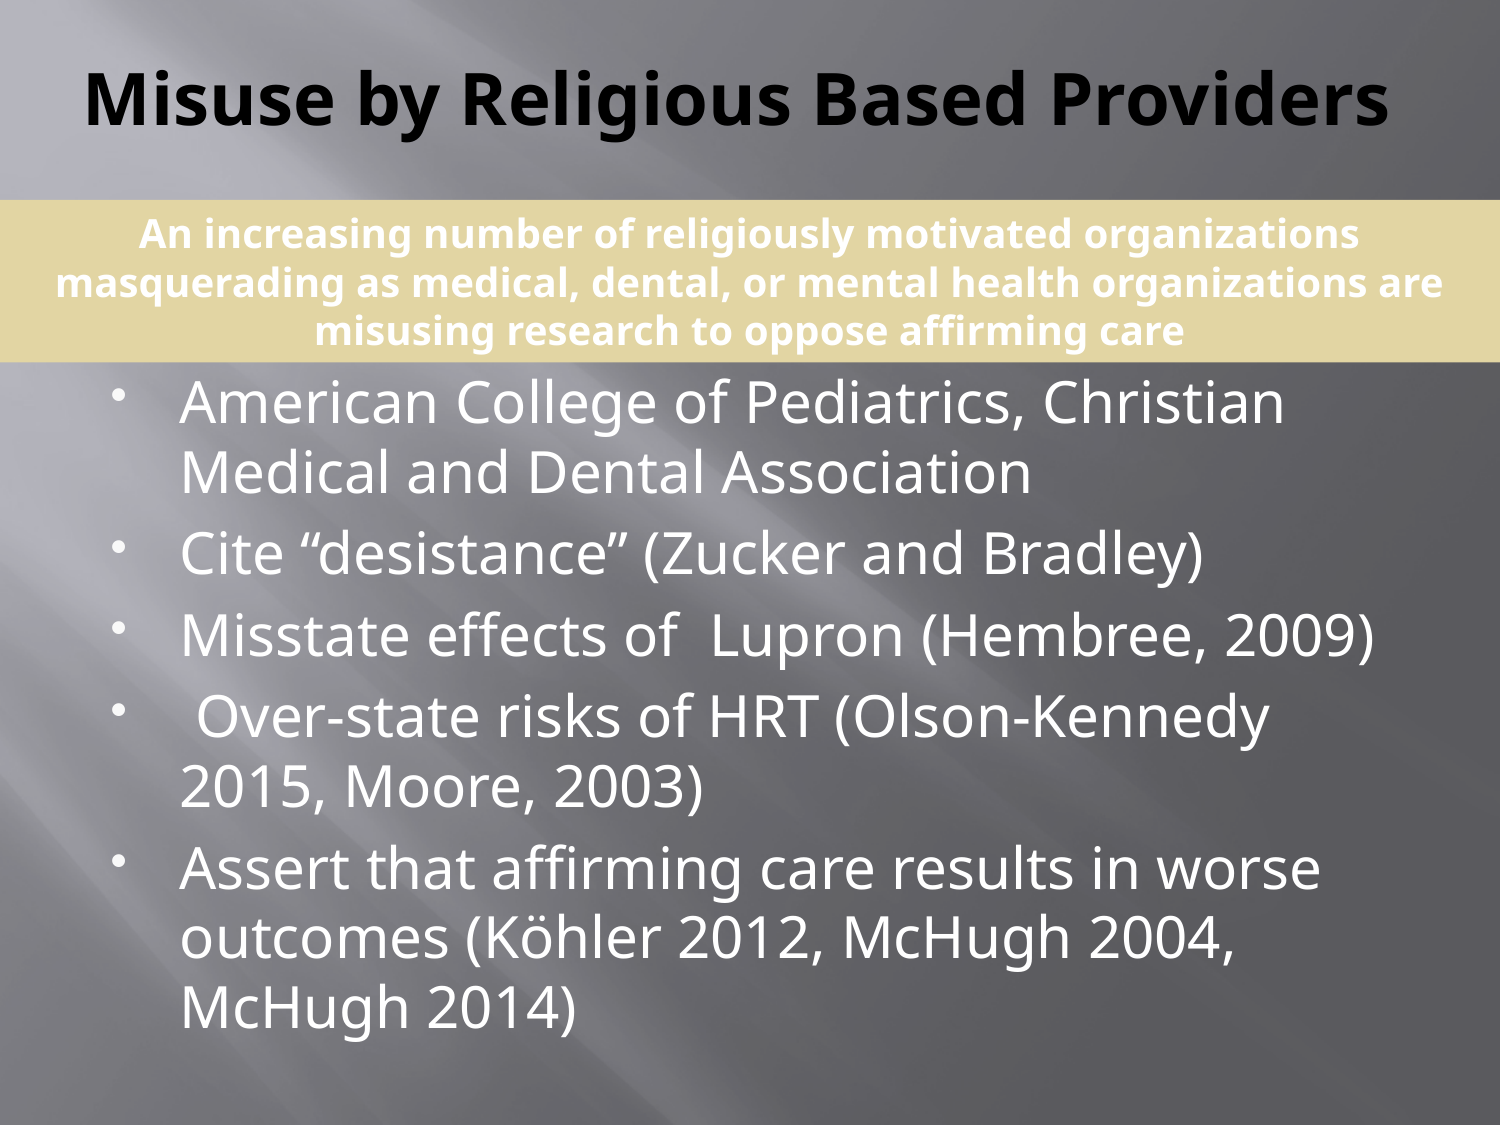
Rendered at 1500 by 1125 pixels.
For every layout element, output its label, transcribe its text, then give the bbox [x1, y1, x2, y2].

text_box An increasing number of religiously motivated organizations masquerading as medical, dental, or mental health organizations are misusing research to oppose affirming care [0, 199, 1500, 363]
title Misuse by Religious Based Providers [62, 2, 1413, 191]
list American College of Pediatrics, Christian Medical and Dental Association Cite “desistance” (Zucker and Bradley) Misstate effects of Lupron (Hembree, 2009) Over-state risks of HRT (Olson-Kennedy 2015, Moore, 2003) Assert that affirming care results in worse outcomes (Köhler 2012, McHugh 2004, McHugh 2014) [75, 363, 1425, 1100]
